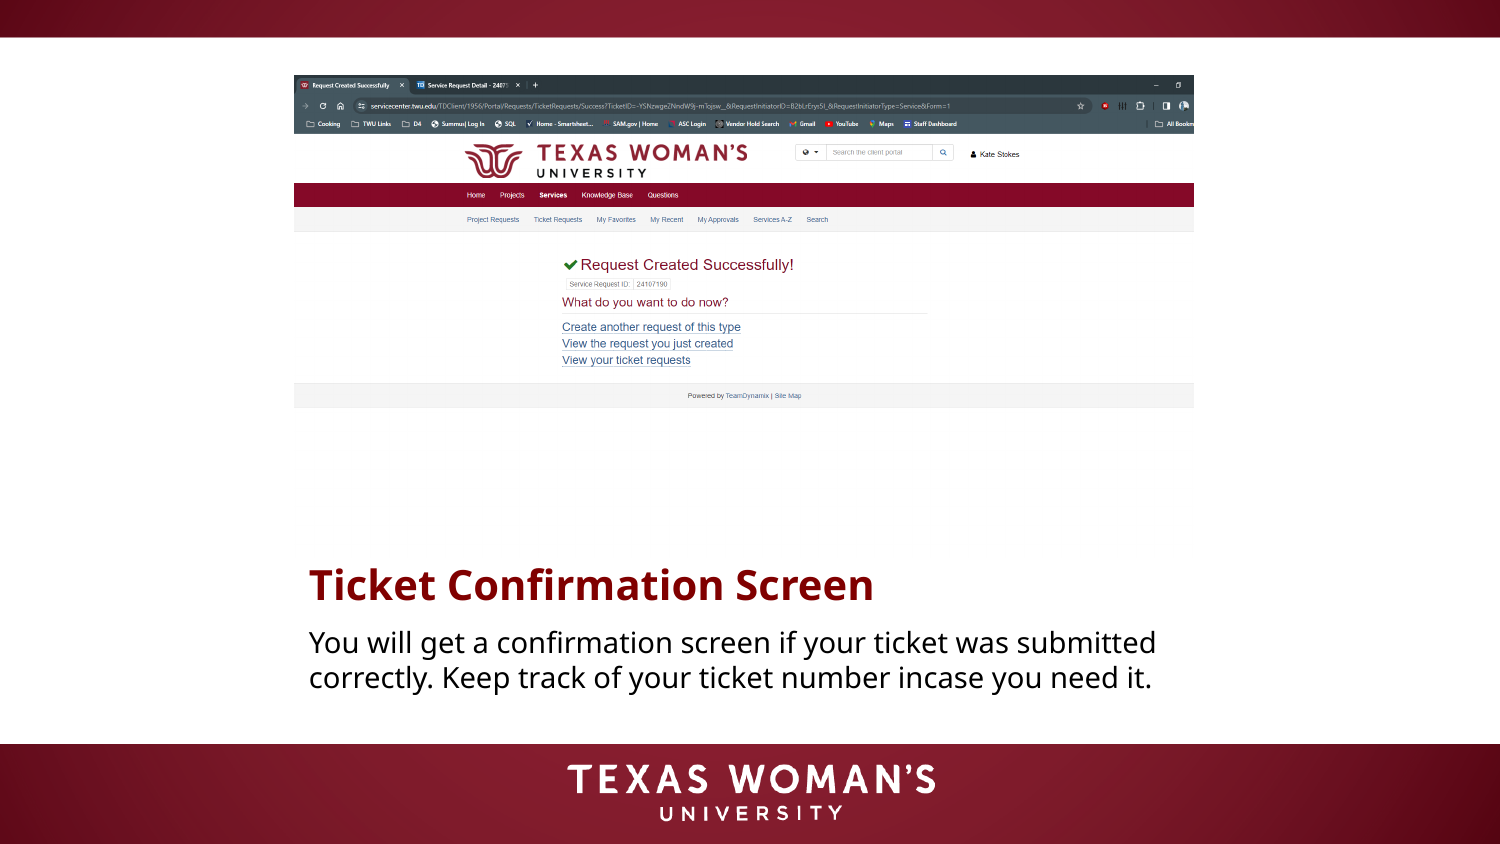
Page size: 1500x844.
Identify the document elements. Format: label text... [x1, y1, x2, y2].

title Ticket Confirmation Screen [294, 565, 1194, 616]
picture [0, 0, 1500, 844]
list You will get a confirmation screen if your ticket was submitted correctly. Keep track of your ticket number incase you need it. [294, 616, 1194, 690]
